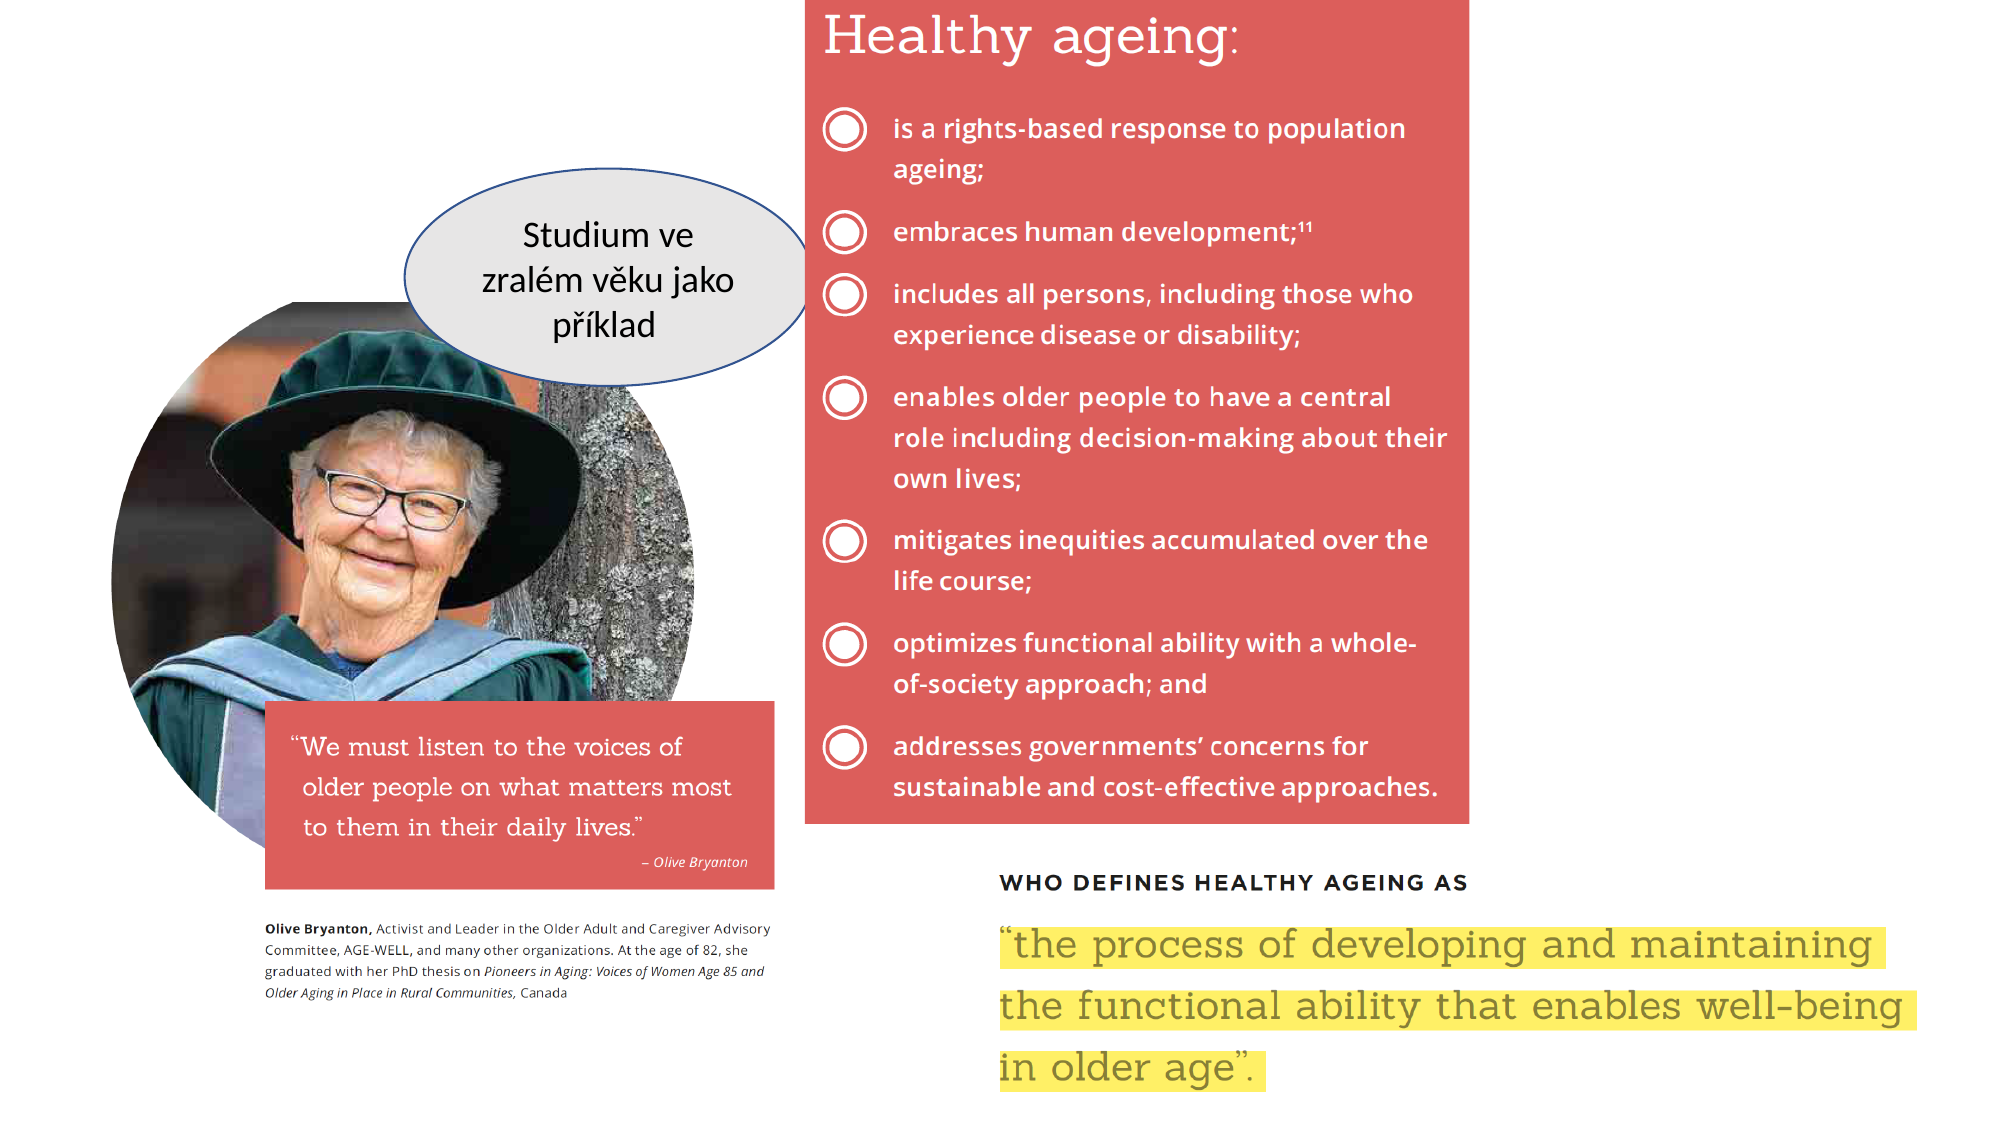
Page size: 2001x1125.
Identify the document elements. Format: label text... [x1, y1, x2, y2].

picture [981, 845, 1936, 1097]
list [63, 302, 805, 1017]
text_box Studium ve zralém věku jako příklad [403, 167, 804, 302]
picture [804, 0, 1470, 824]
